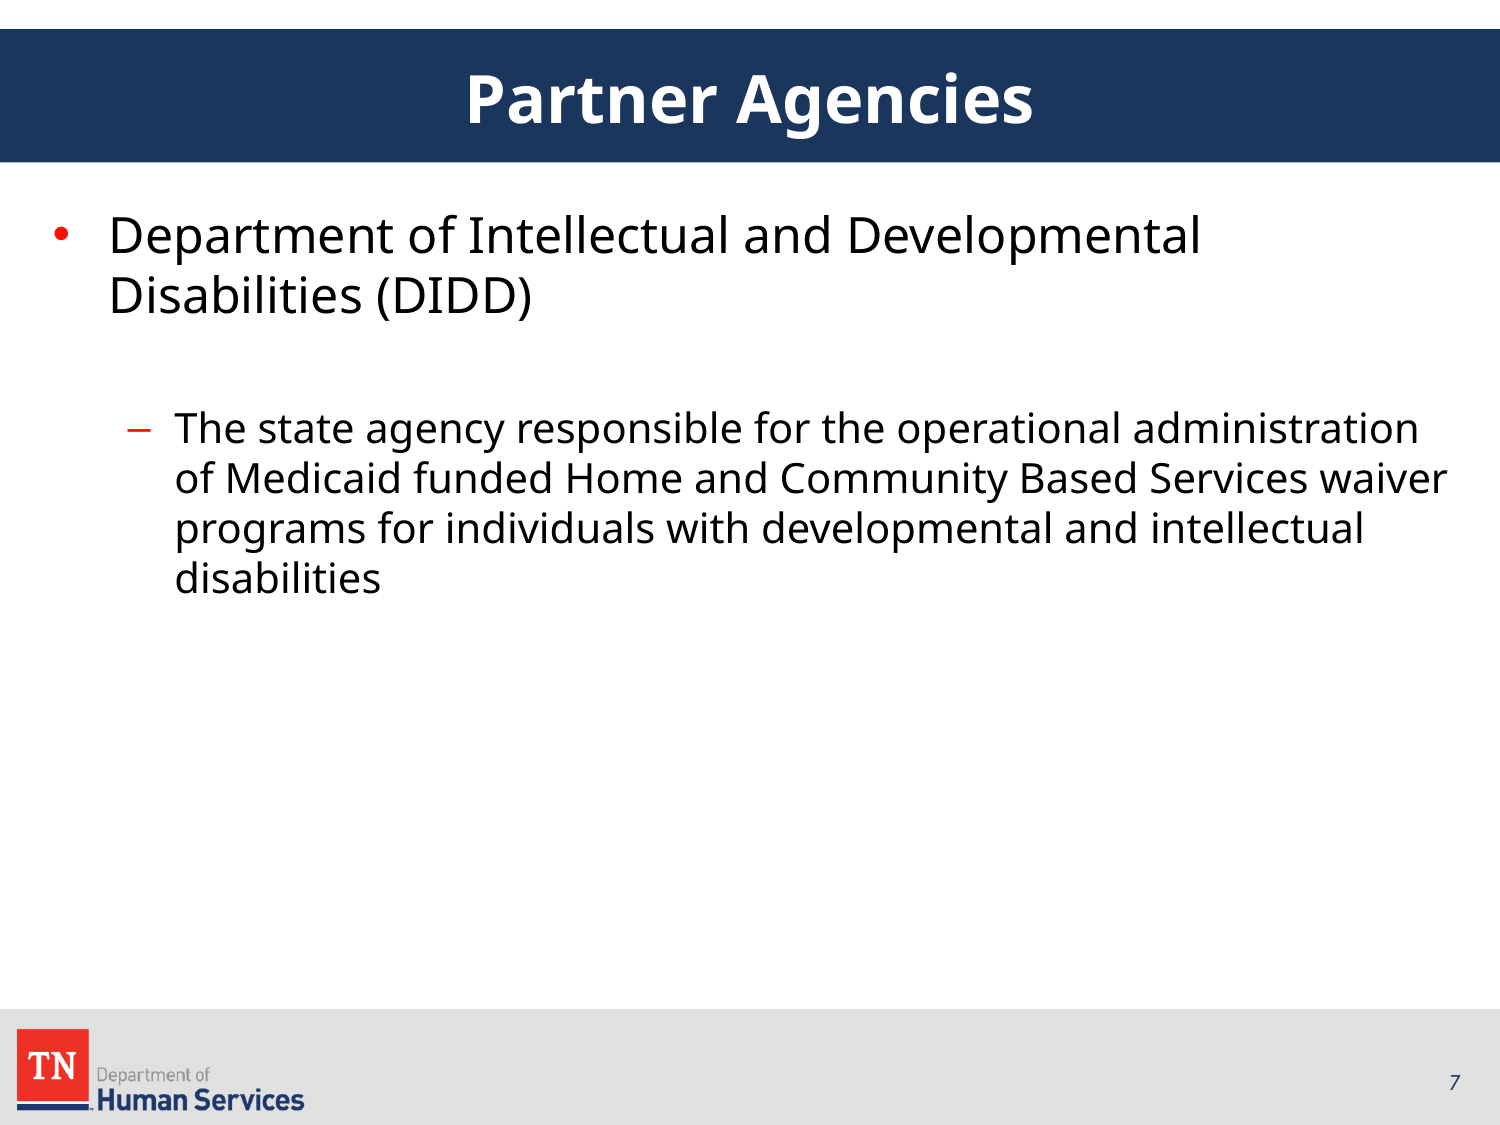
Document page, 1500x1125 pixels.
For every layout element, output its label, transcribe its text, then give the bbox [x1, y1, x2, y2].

picture [8, 1009, 313, 1125]
list Department of Intellectual and Developmental Disabilities (DIDD) The state agency responsible for the operational administration of Medicaid funded Home and Community Based Services waiver programs for individuals with developmental and intellectual disabilities [37, 195, 1475, 1010]
title Partner Agencies [24, 29, 1475, 165]
slide_number 7 [1125, 1045, 1475, 1106]
